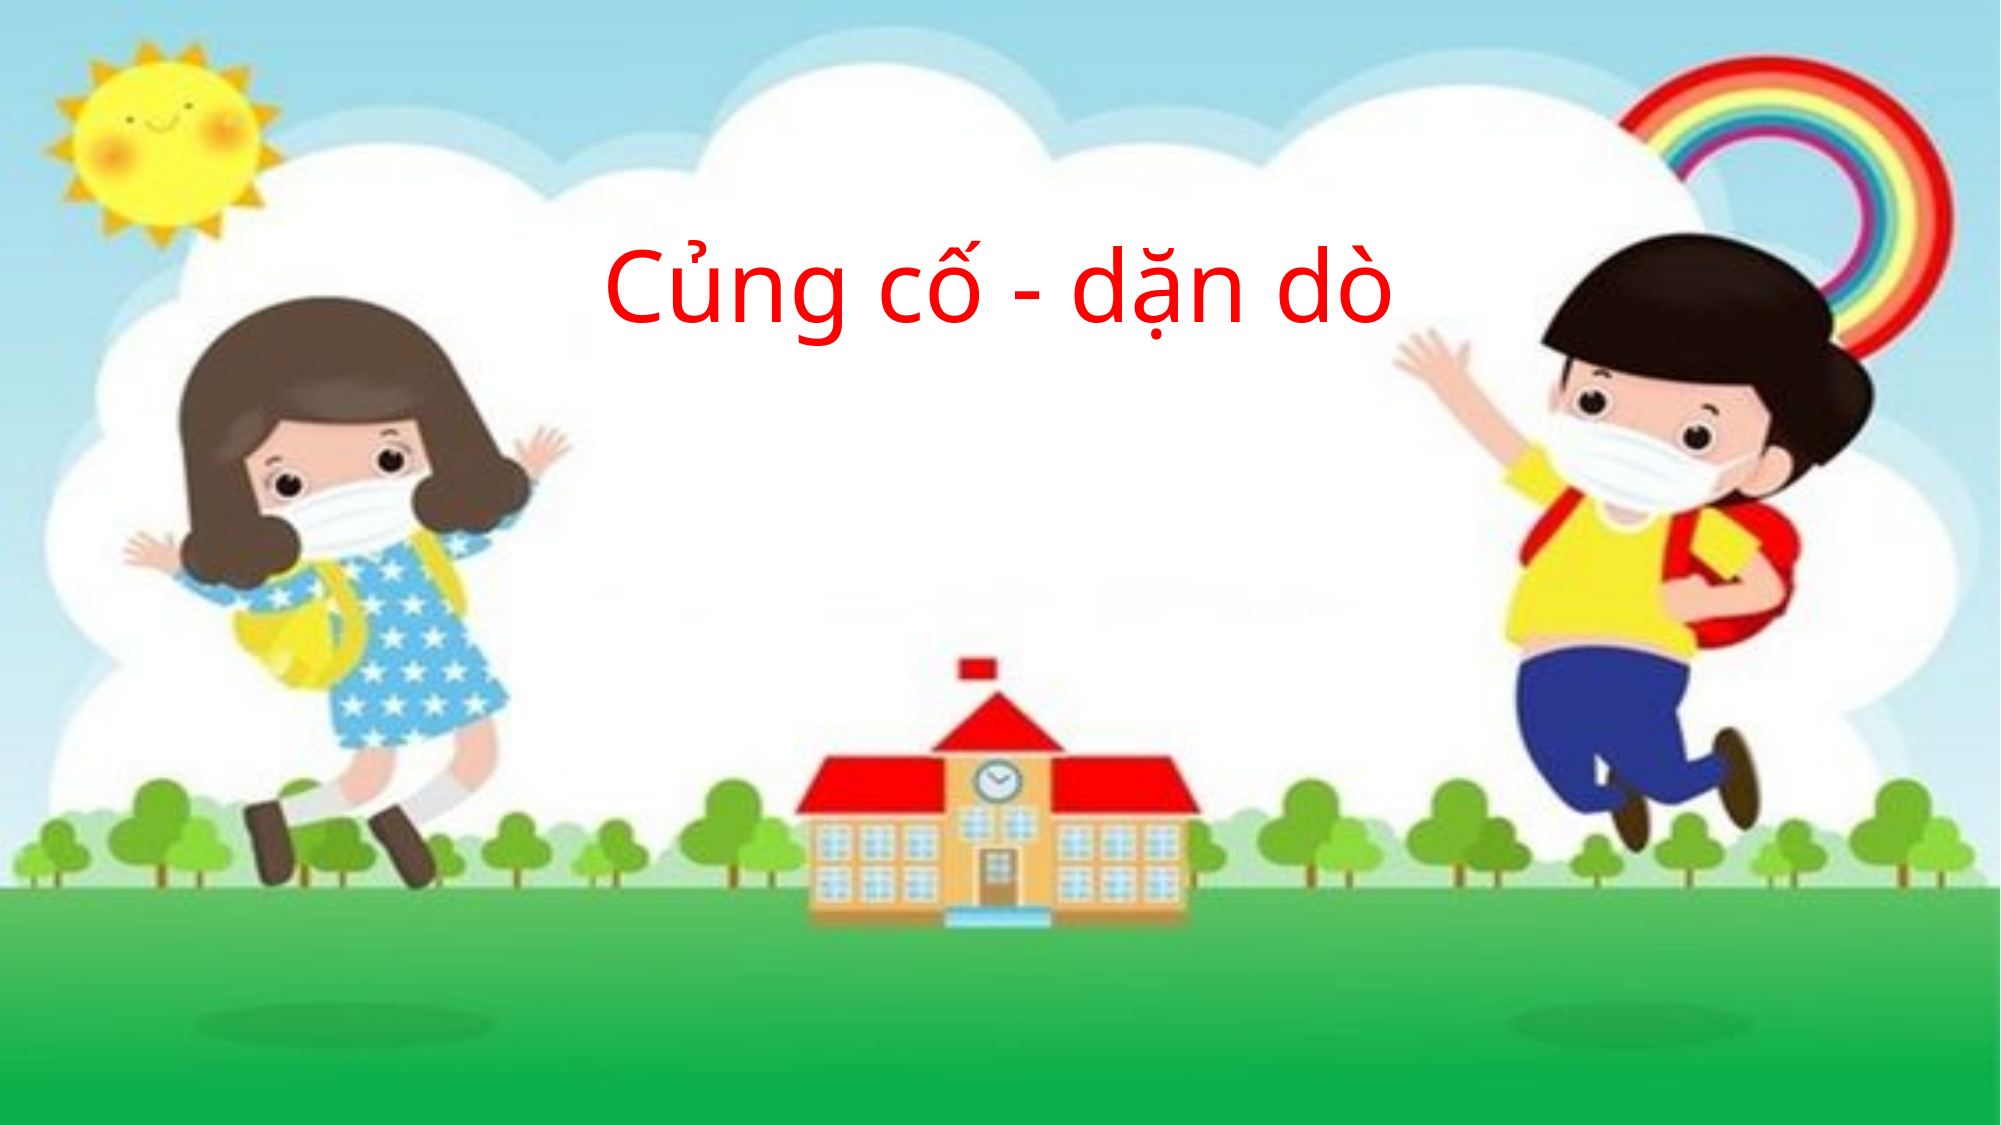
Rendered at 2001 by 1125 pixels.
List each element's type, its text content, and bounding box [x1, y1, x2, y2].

picture [0, 0, 2001, 1125]
text_box Củng cố - dặn dò [433, 214, 1567, 350]
